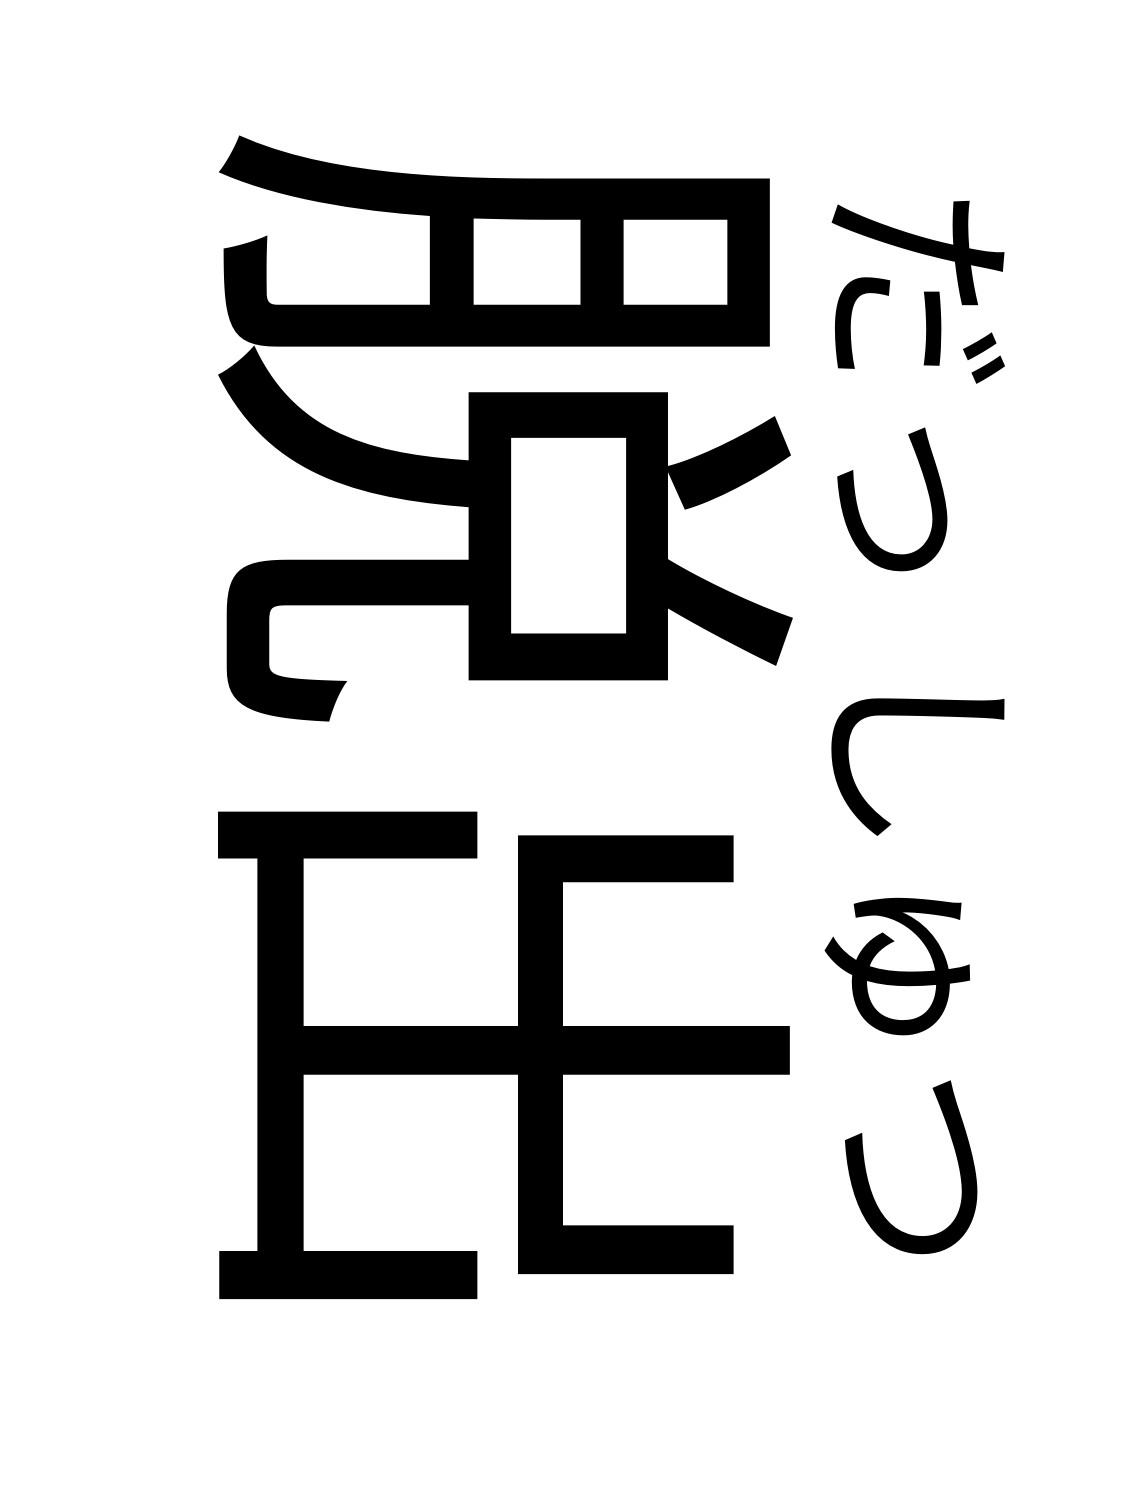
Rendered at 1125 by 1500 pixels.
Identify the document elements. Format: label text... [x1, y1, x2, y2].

text_box だっ しゅつ [775, 171, 1058, 1434]
text_box 脱出 [135, 116, 894, 1384]
